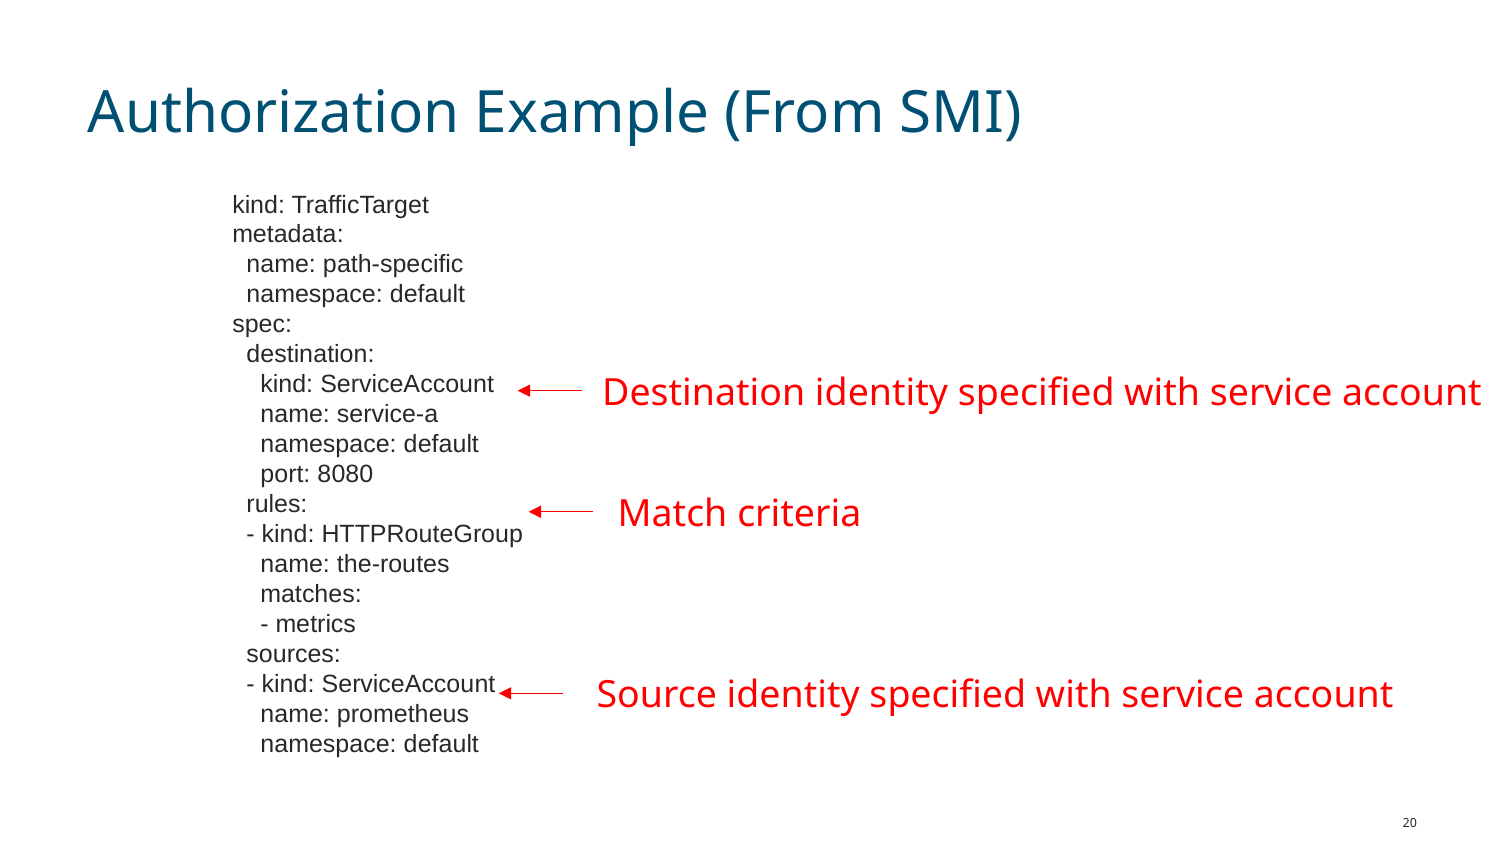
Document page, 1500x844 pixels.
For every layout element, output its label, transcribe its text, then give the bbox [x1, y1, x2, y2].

text_box Source identity specified with service account [581, 662, 1420, 723]
text_box Destination identity specified with service account [587, 360, 1500, 421]
slide_number 20 [1373, 800, 1432, 844]
text_box Match criteria [602, 481, 877, 542]
text_box kind: TrafficTarget metadata: name: path-specific namespace: default spec: destination: kind: ServiceAccount name: service-a namespace: default port: 8080 rules: - kind: HTTPRouteGroup name: the-routes matches: - metrics sources: - kind: ServiceAccount name: prometheus namespace: default [217, 180, 968, 765]
title Authorization Example (From SMI) [72, 31, 1428, 152]
